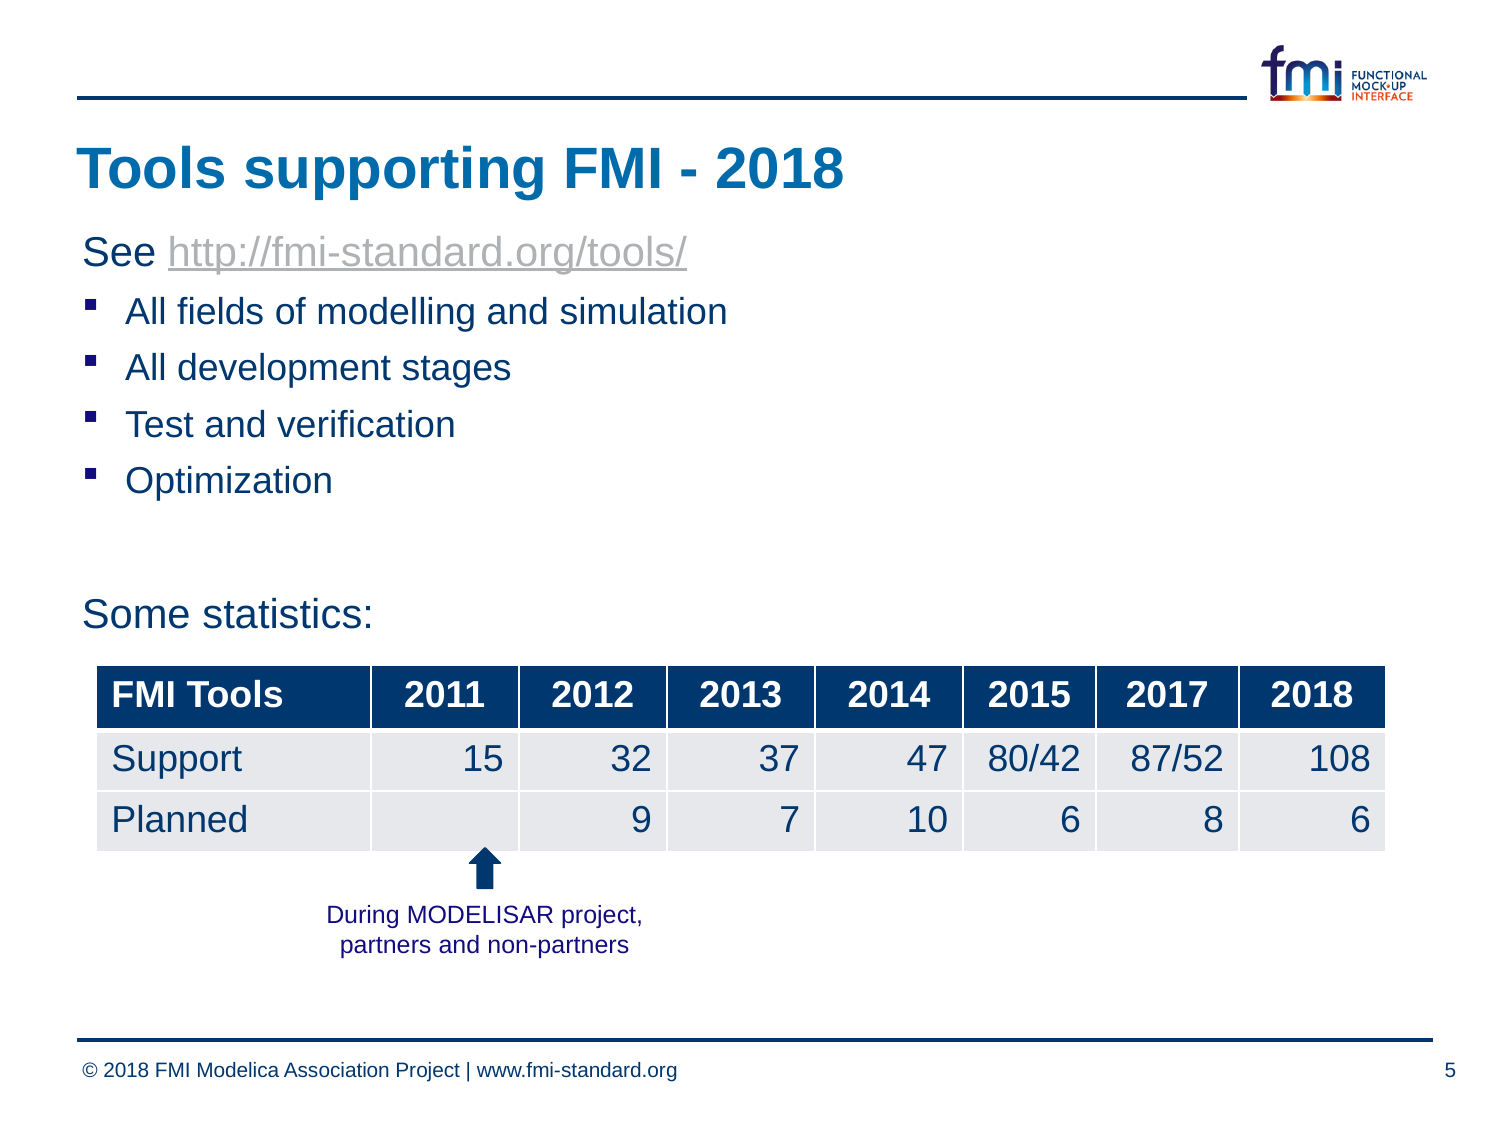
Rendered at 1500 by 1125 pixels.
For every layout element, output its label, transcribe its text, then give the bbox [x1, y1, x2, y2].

title Tools supporting FMI - 2018 [76, 115, 1435, 222]
table_cell 37 [668, 733, 814, 790]
table_cell 32 [520, 733, 666, 790]
table_cell 47 [816, 733, 962, 790]
text_box [469, 847, 501, 889]
table_cell 8 [1097, 792, 1238, 851]
table_header 2017 [1097, 666, 1238, 728]
table_cell 9 [520, 792, 666, 851]
table_cell 87/52 [1097, 733, 1238, 790]
text_box During MODELISAR project, partners and non-partners [260, 891, 710, 967]
table_cell Support [97, 733, 370, 790]
table_cell 10 [816, 792, 962, 851]
table_header FMI Tools [97, 666, 370, 728]
table_cell 80/42 [964, 733, 1095, 790]
table_header 2012 [520, 666, 666, 728]
table_cell 7 [668, 792, 814, 851]
table_cell Planned [97, 792, 370, 851]
table_cell 15 [372, 733, 518, 790]
table_cell 6 [1240, 792, 1385, 851]
table_header 2011 [372, 666, 518, 728]
table_cell 6 [964, 792, 1095, 851]
list See http://fmi-standard.org/tools/ All fields of modelling and simulation All development stages Test and verification Optimization Some statistics: [81, 224, 1436, 1036]
table_cell [372, 792, 518, 851]
table_header 2018 [1240, 666, 1385, 728]
table_header 2014 [816, 666, 962, 728]
table_header 2013 [668, 666, 814, 728]
table_cell 108 [1240, 733, 1385, 790]
picture [1253, 37, 1434, 108]
table_header 2015 [964, 666, 1095, 728]
